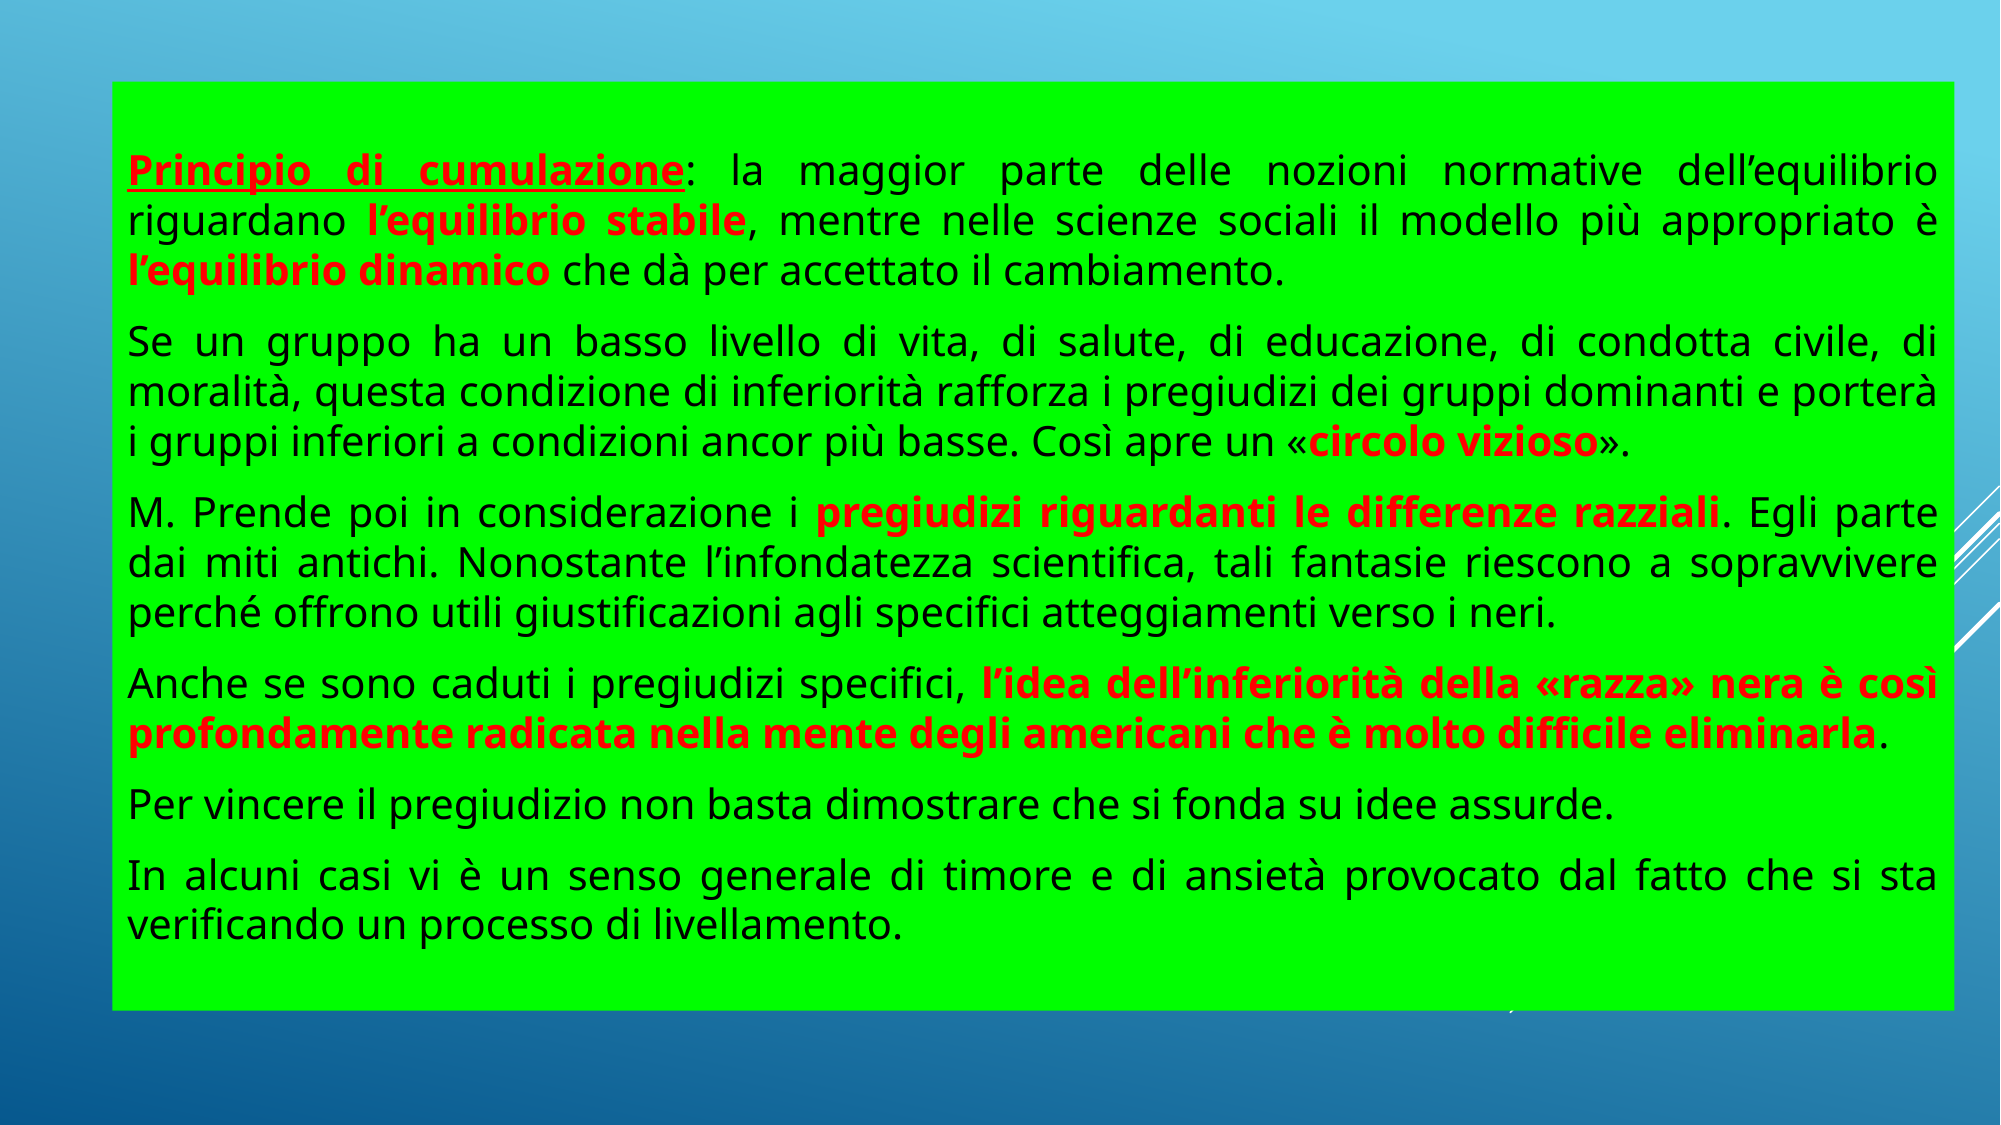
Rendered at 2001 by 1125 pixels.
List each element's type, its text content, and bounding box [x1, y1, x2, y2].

list Principio di cumulazione: la maggior parte delle nozioni normative dell’equilibrio riguardano l’equilibrio stabile, mentre nelle scienze sociali il modello più appropriato è l’equilibrio dinamico che dà per accettato il cambiamento. Se un gruppo ha un basso livello di vita, di salute, di educazione, di condotta civile, di moralità, questa condizione di inferiorità rafforza i pregiudizi dei gruppi dominanti e porterà i gruppi inferiori a condizioni ancor più basse. Così apre un «circolo vizioso». M. Prende poi in considerazione i pregiudizi riguardanti le differenze razziali. Egli parte dai miti antichi. Nonostante l’infondatezza scientifica, tali fantasie riescono a sopravvivere perché offrono utili giustificazioni agli specifici atteggiamenti verso i neri. Anche se sono caduti i pregiudizi specifici, l’idea dell’inferiorità della «razza» nera è così profondamente radicata nella mente degli americani che è molto difficile eliminarla. Per vincere il pregiudizio non basta dimostrare che si fonda su idee assurde. In alcuni casi vi è un senso generale di timore e di ansietà provocato dal fatto che si sta verificando un processo di livellamento. [112, 81, 1955, 1011]
